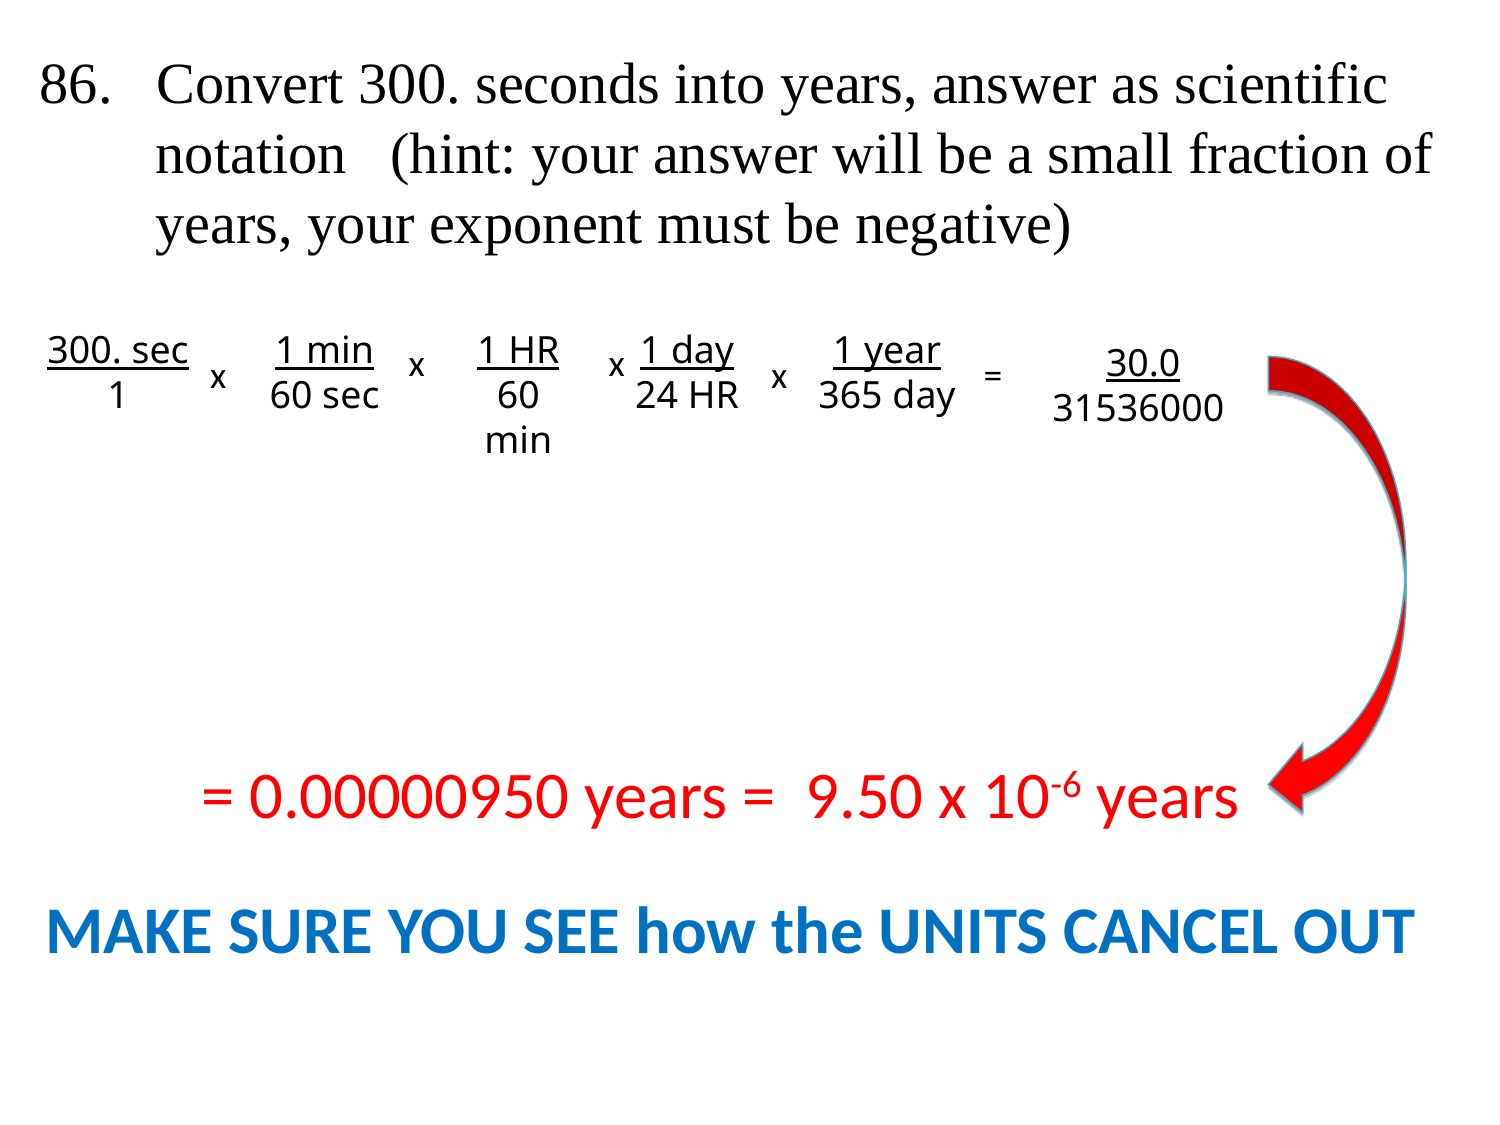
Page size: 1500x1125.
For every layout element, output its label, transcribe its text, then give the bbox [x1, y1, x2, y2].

text_box = [981, 343, 1018, 404]
text_box MAKE SURE YOU SEE how the UNITS CANCEL OUT [30, 879, 1444, 975]
text_box 1 min 60 sec [243, 318, 406, 424]
text_box 30.0 31536000 [1018, 331, 1269, 437]
text_box 1 day 24 HR [593, 318, 781, 424]
text_box x [593, 331, 640, 392]
text_box 1 year 365 day [793, 318, 981, 424]
text_box x [393, 331, 440, 392]
text_box x [756, 343, 793, 404]
text_box 86. Convert 300. seconds into years, answer as scientific notation (hint: your answer will be a small fraction of years, your exponent must be negative) [24, 37, 1475, 333]
text_box = 0.00000950 years = 9.50 x 10-6 years [186, 743, 1270, 839]
text_box 300. sec 1 [30, 318, 206, 424]
text_box [1268, 356, 1406, 813]
text_box 1 HR 60 min [443, 318, 594, 469]
text_box x [193, 343, 243, 404]
